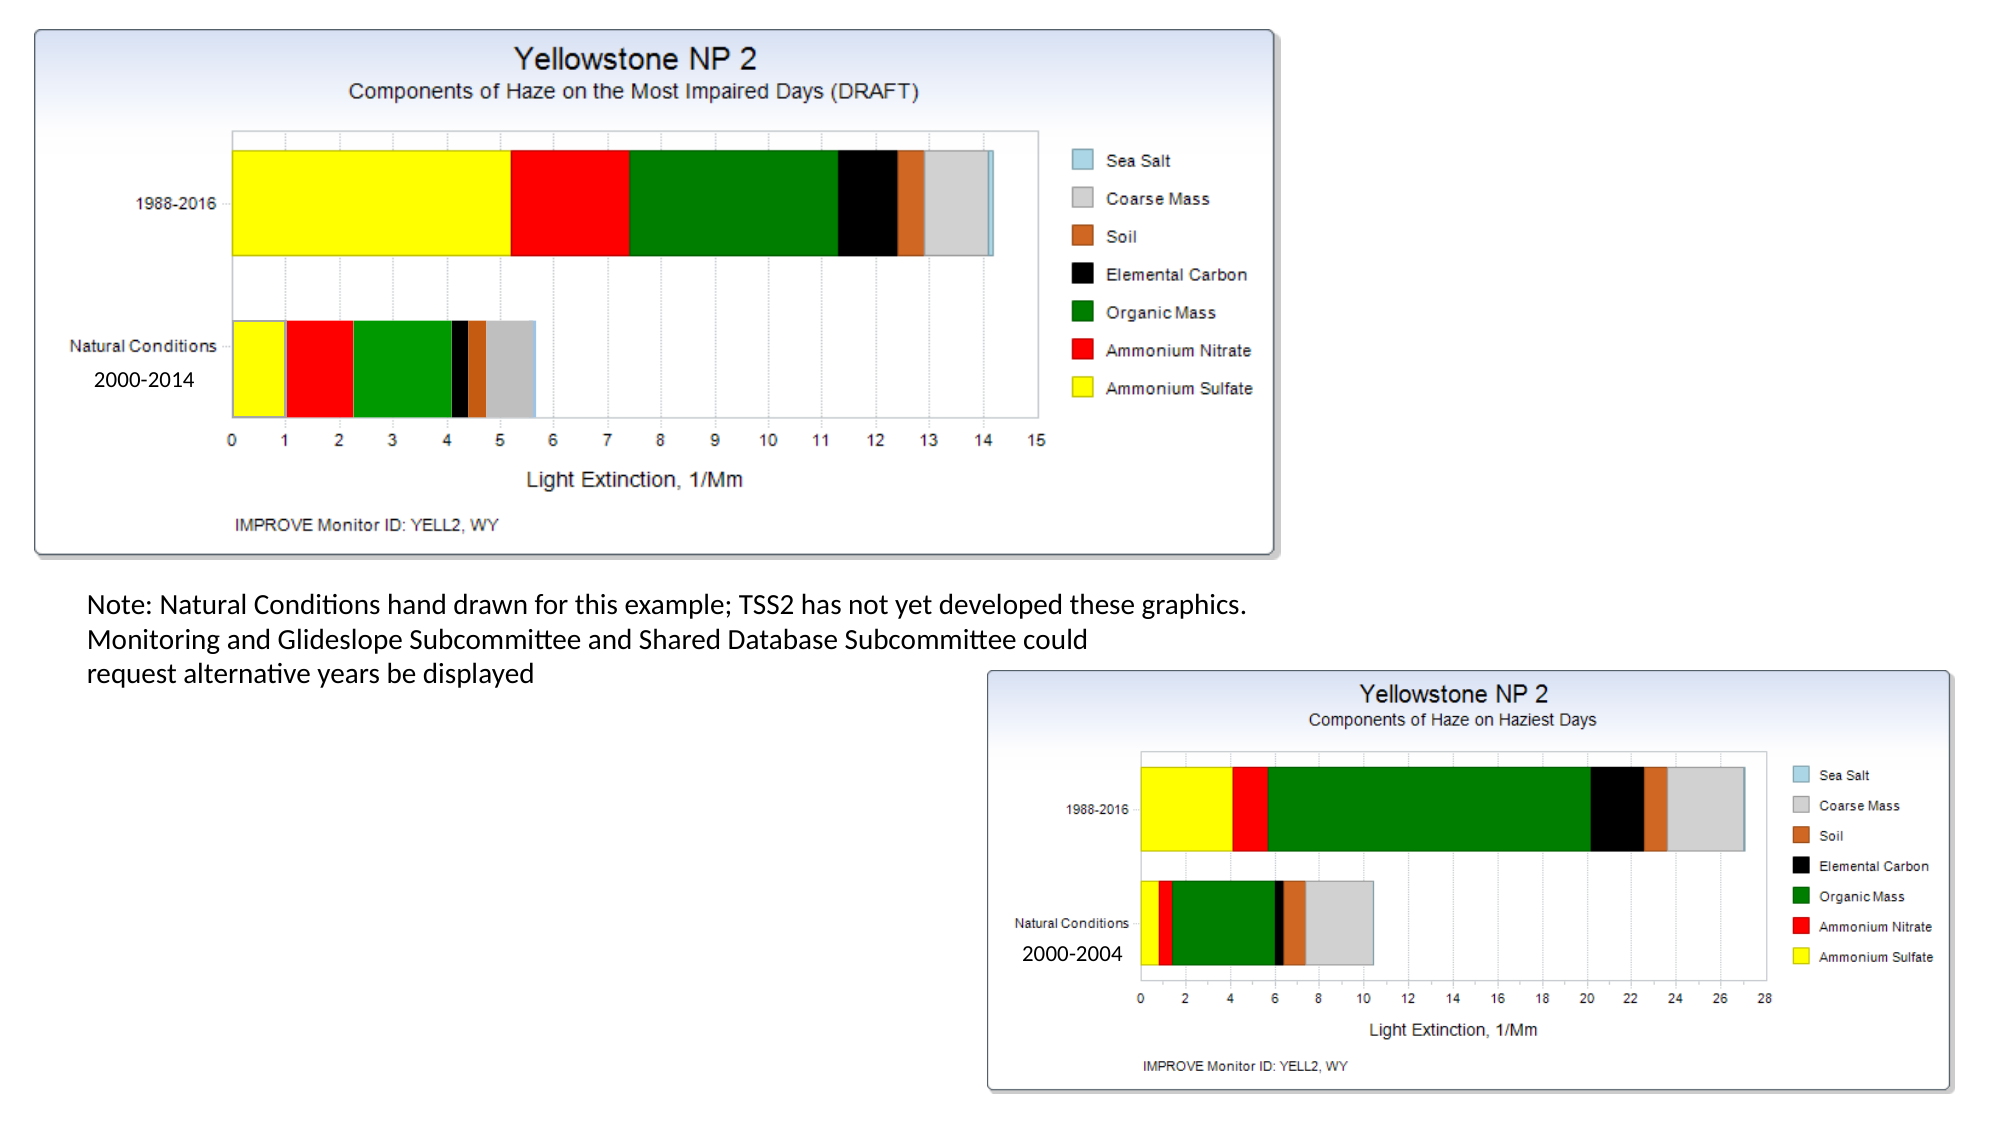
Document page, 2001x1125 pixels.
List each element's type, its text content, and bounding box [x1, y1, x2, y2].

text_box Note: Natural Conditions hand drawn for this example; TSS2 has not yet developed these graphics. Monitoring and Glideslope Subcommittee and Shared Database Subcommittee could request alternative years be displayed [72, 577, 1270, 698]
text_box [34, 30, 1281, 560]
picture [987, 670, 1955, 1094]
